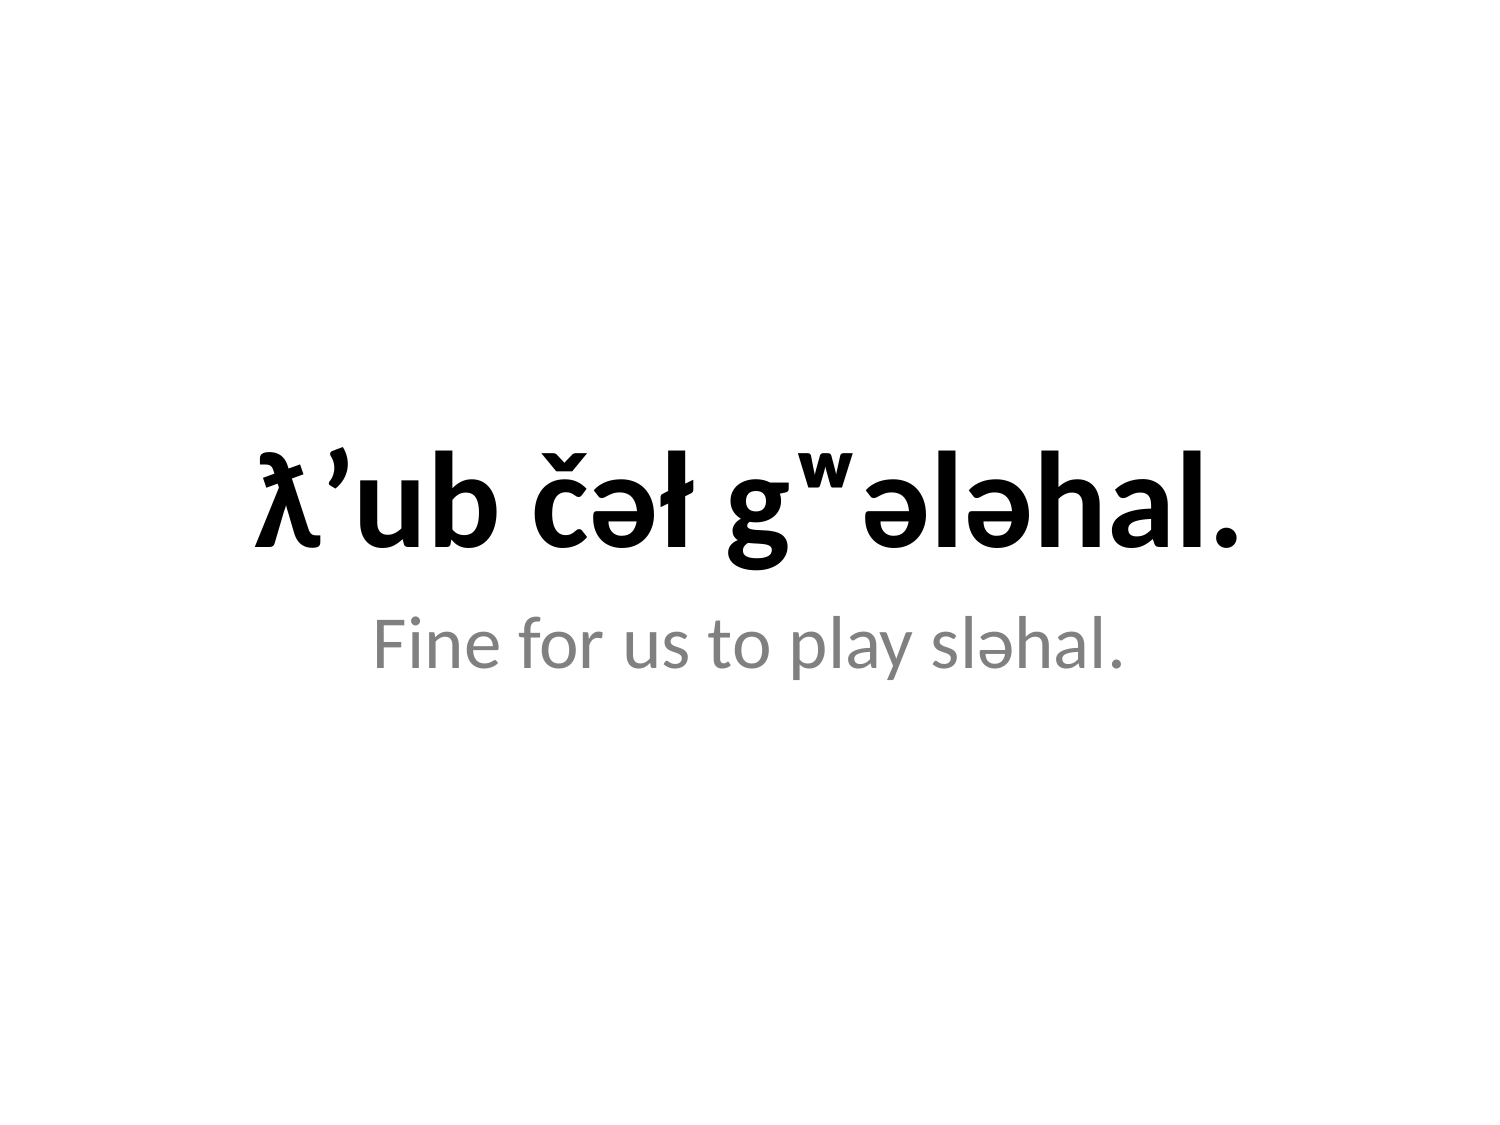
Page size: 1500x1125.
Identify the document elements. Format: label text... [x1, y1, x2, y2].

title ƛ’ub čəł gʷələhal. [75, 398, 1425, 587]
text_box Fine for us to play sləhal. [358, 586, 1142, 691]
